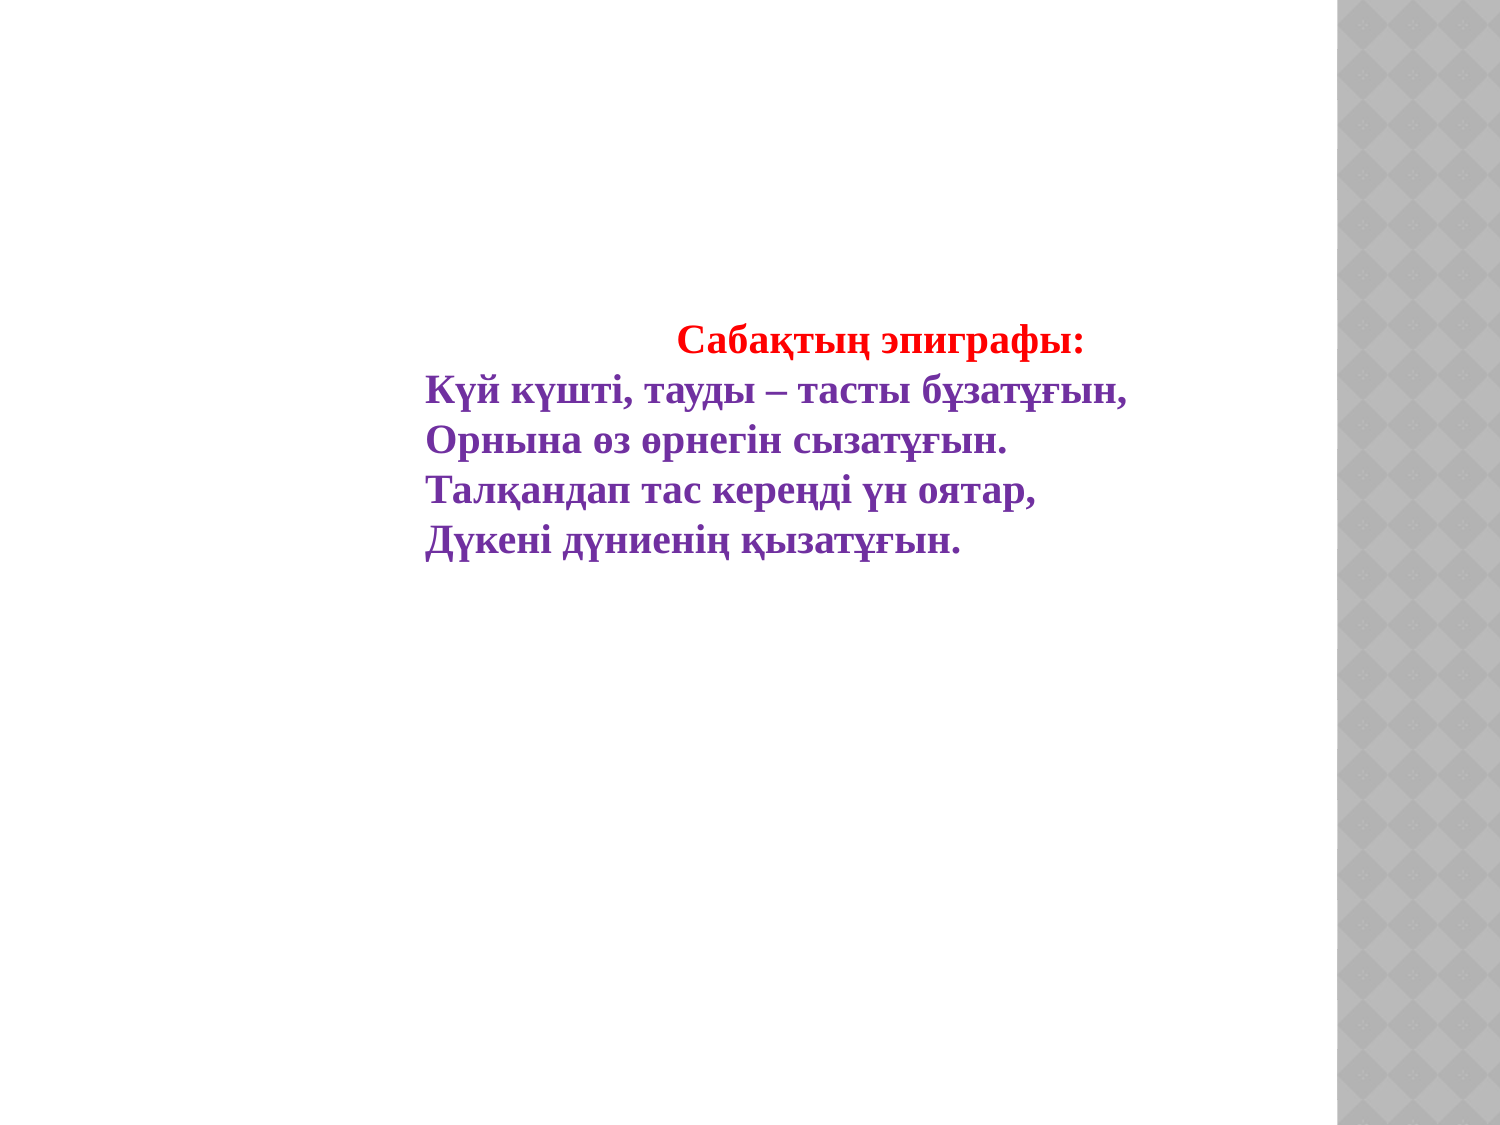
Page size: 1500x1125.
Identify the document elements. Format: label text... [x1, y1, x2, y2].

text_box Сабақтың эпиграфы: Күй күшті, тауды – тасты бұзатұғын, Орнына өз өрнегін сызатұғын. Талқандап тас кереңді үн оятар, Дүкені дүниенің қызатұғын. [336, 303, 1353, 569]
